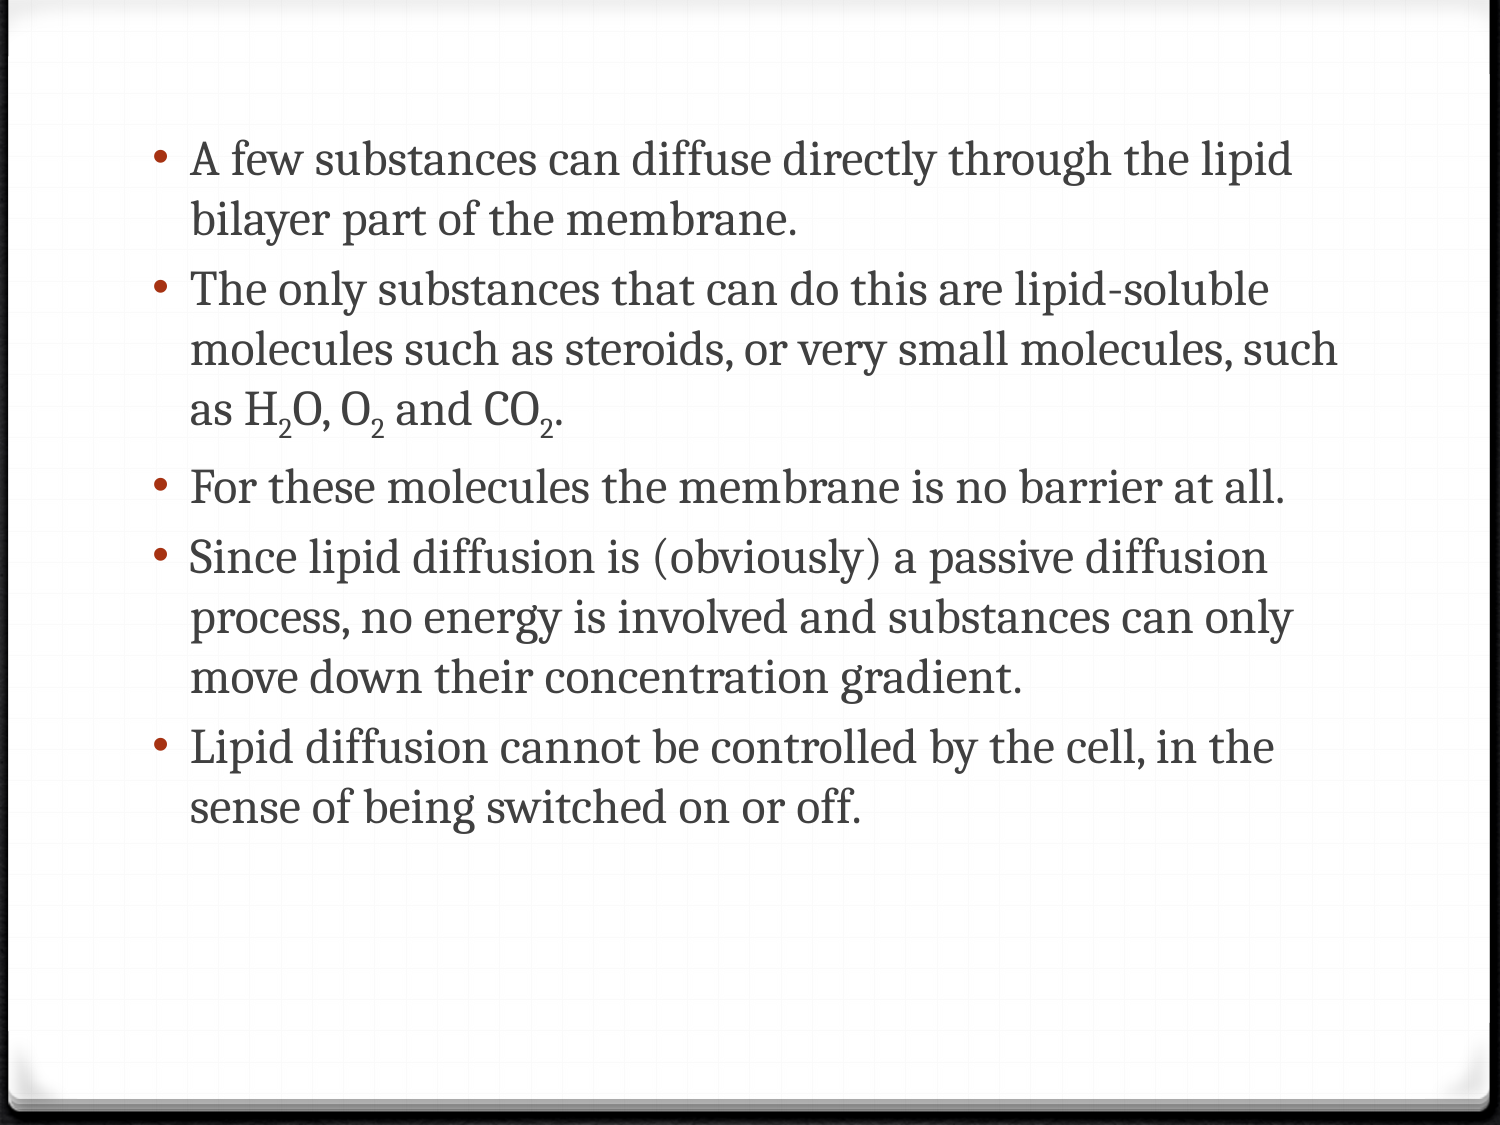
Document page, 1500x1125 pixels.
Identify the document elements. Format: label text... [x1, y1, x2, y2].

list A few substances can diffuse directly through the lipid bilayer part of the membrane. The only substances that can do this are lipid-soluble molecules such as steroids, or very small molecules, such as H2O, O2 and CO2. For these molecules the membrane is no barrier at all. Since lipid diffusion is (obviously) a passive diffusion process, no energy is involved and substances can only move down their concentration gradient. Lipid diffusion cannot be controlled by the cell, in the sense of being switched on or off. [137, 118, 1363, 983]
picture [0, 0, 1500, 1125]
